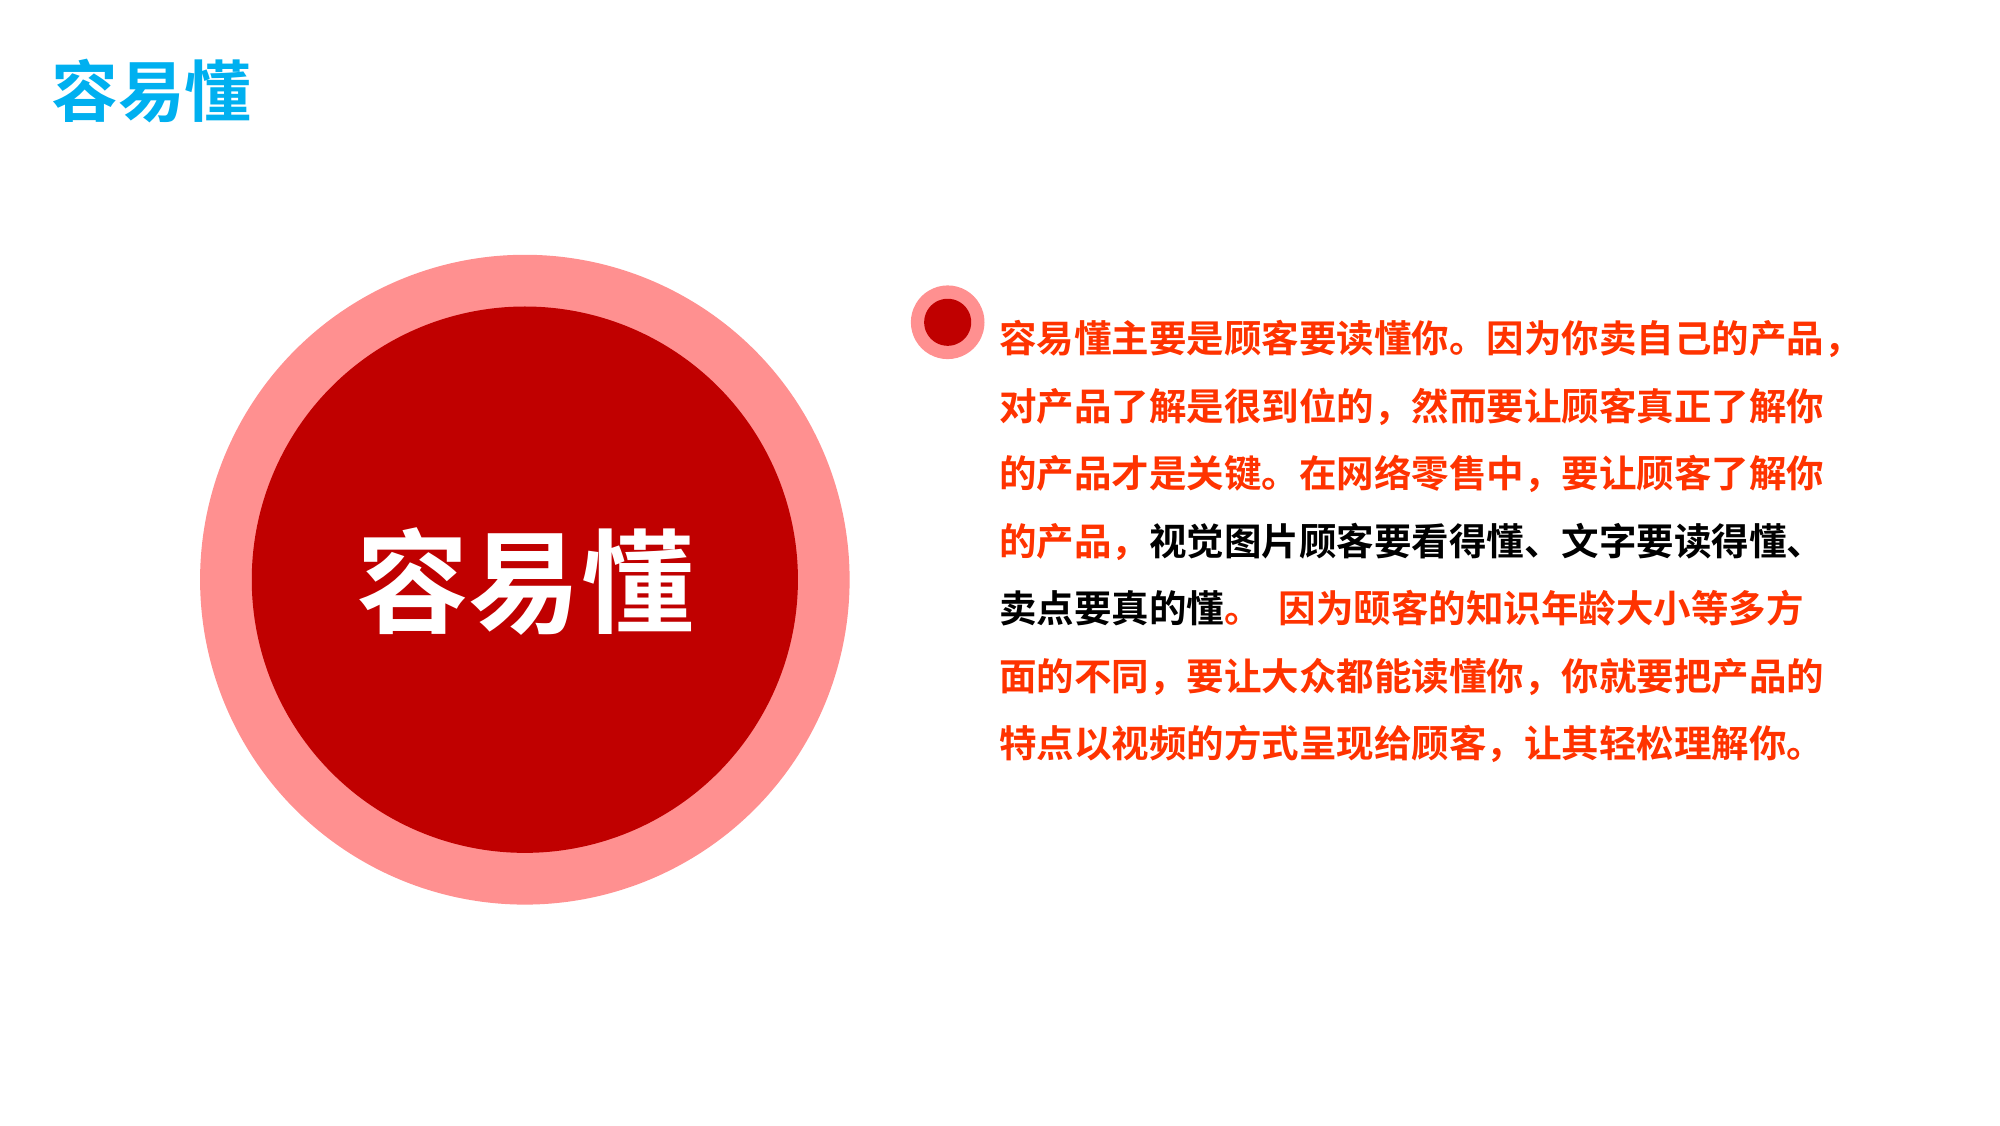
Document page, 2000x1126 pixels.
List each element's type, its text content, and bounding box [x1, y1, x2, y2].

text_box 容易懂 [341, 504, 709, 655]
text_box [910, 285, 985, 360]
text_box [199, 253, 851, 906]
text_box 容易懂 [36, 42, 267, 137]
text_box 容易懂主要是顾客要读懂你。因为你卖自己的产品，对产品了解是很到位的，然而要让顾客真正了解你的产品才是关键。在网络零售中，要让顾客了解你的产品，视觉图片顾客要看得懂、文字要读得懂、卖点要真的懂。 因为颐客的知识年龄大小等多方面的不同，要让大众都能读懂你，你就要把产品的特点以视频的方式呈现给顾客，让其轻松理解你。 [984, 285, 1851, 773]
text_box [250, 305, 799, 854]
